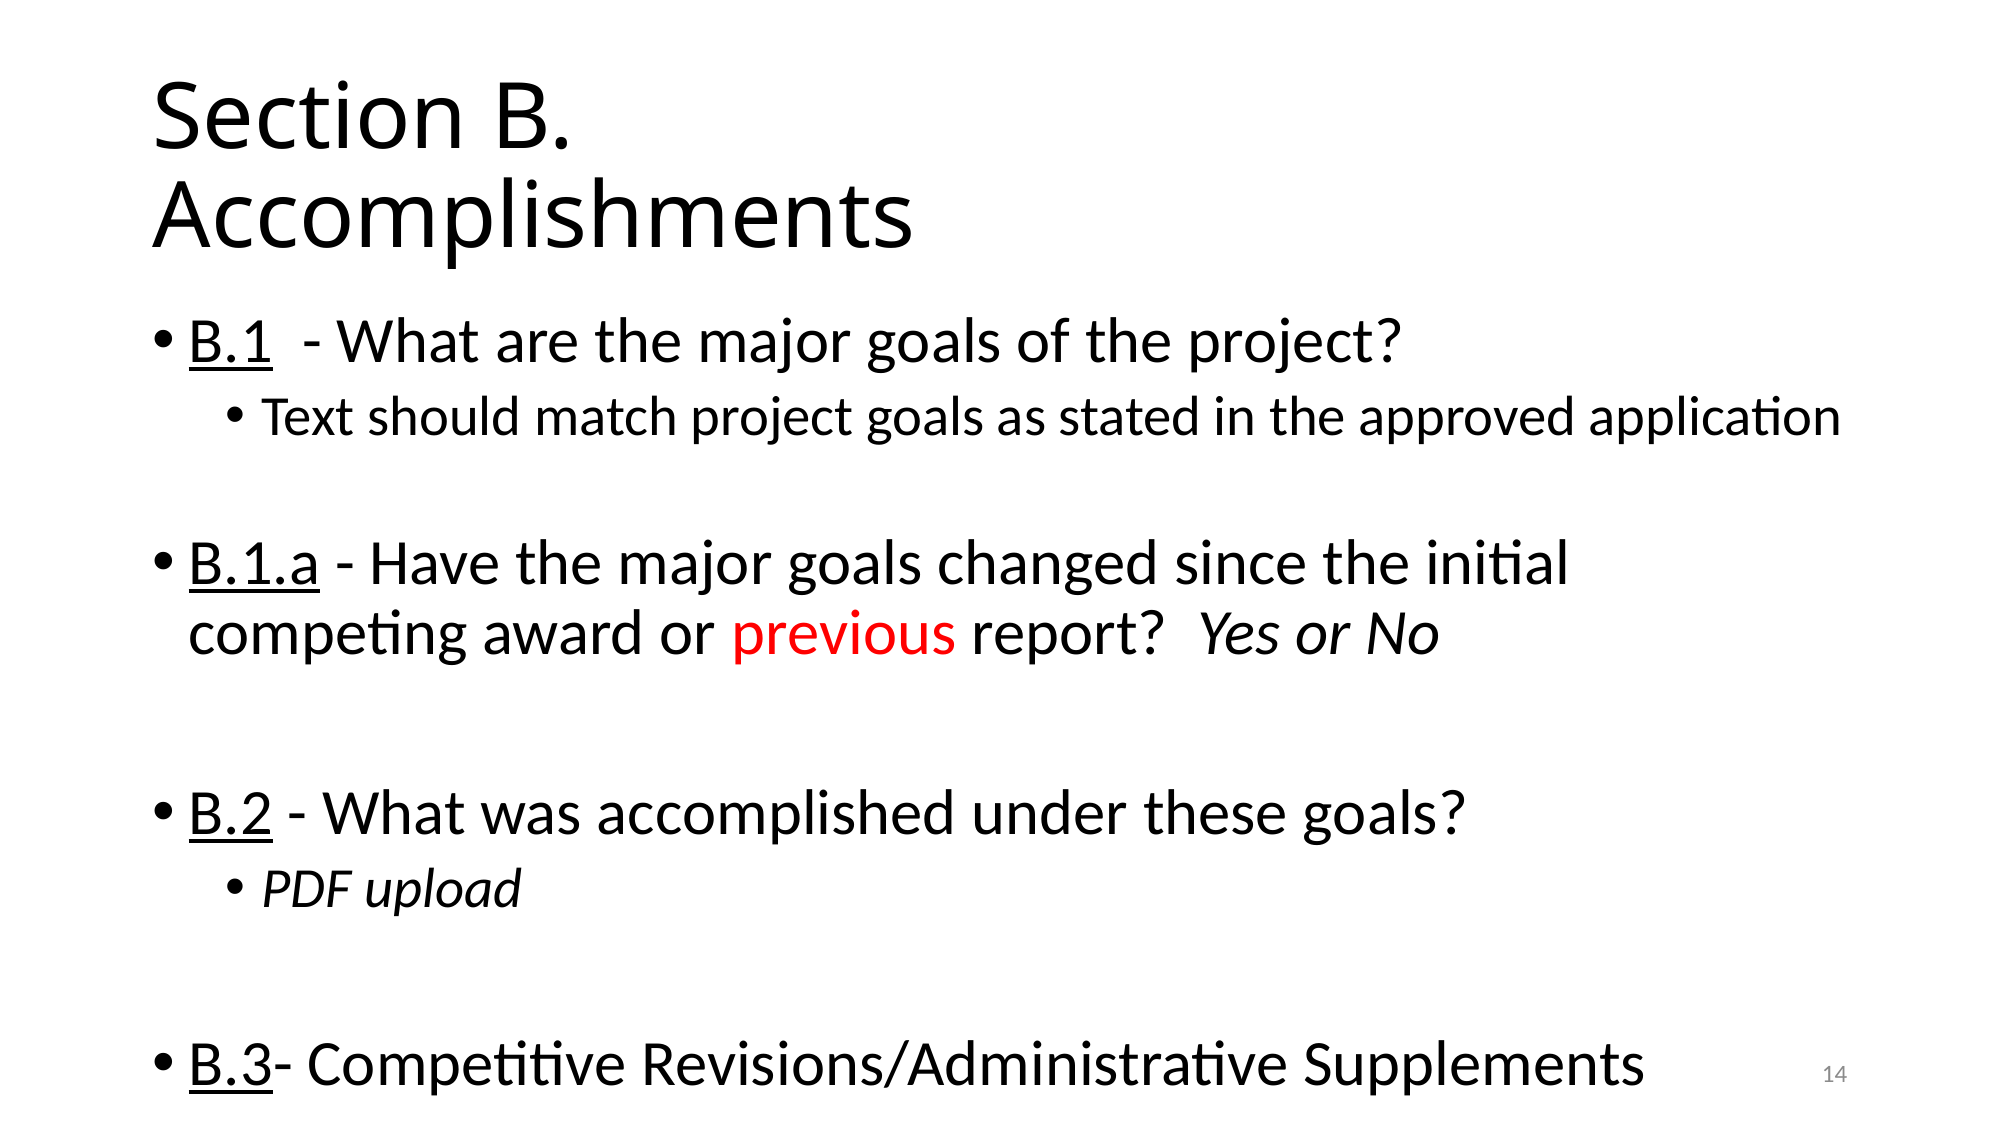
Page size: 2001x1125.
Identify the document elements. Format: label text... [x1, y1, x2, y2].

slide_number 14 [1412, 1042, 1863, 1103]
list B.1 - What are the major goals of the project? Text should match project goals as stated in the approved application B.1.a - Have the major goals changed since the initial competing award or previous report? Yes or No B.2 - What was accomplished under these goals? PDF upload B.3- Competitive Revisions/Administrative Supplements [137, 299, 1863, 1125]
title Section B. Accomplishments [137, 59, 1863, 278]
